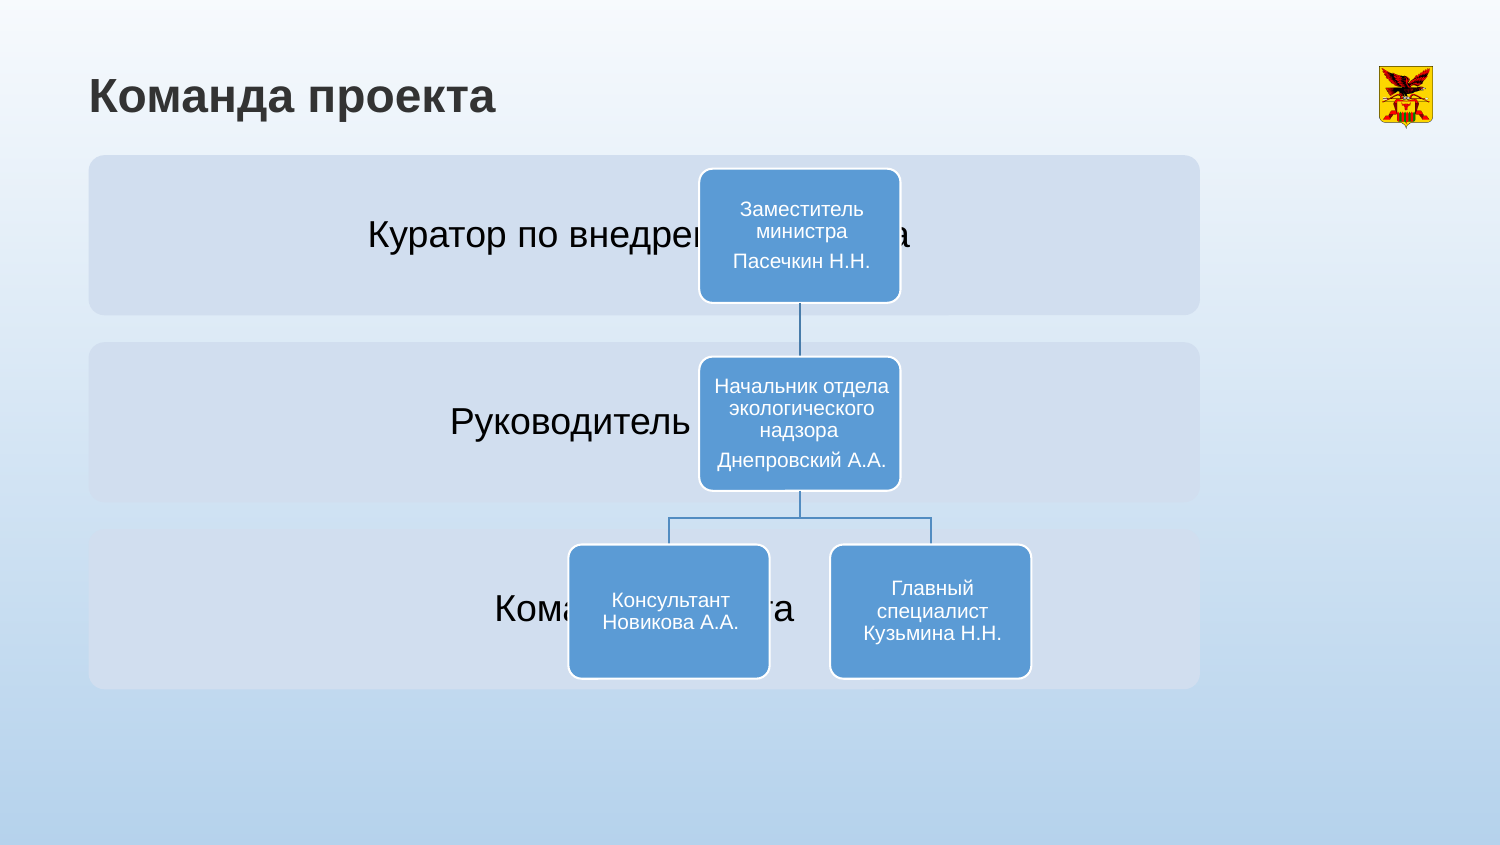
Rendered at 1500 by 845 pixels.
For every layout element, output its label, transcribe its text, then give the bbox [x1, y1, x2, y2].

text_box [88, 155, 1200, 690]
picture [1379, 66, 1433, 129]
title Команда проекта [88, 70, 1165, 125]
